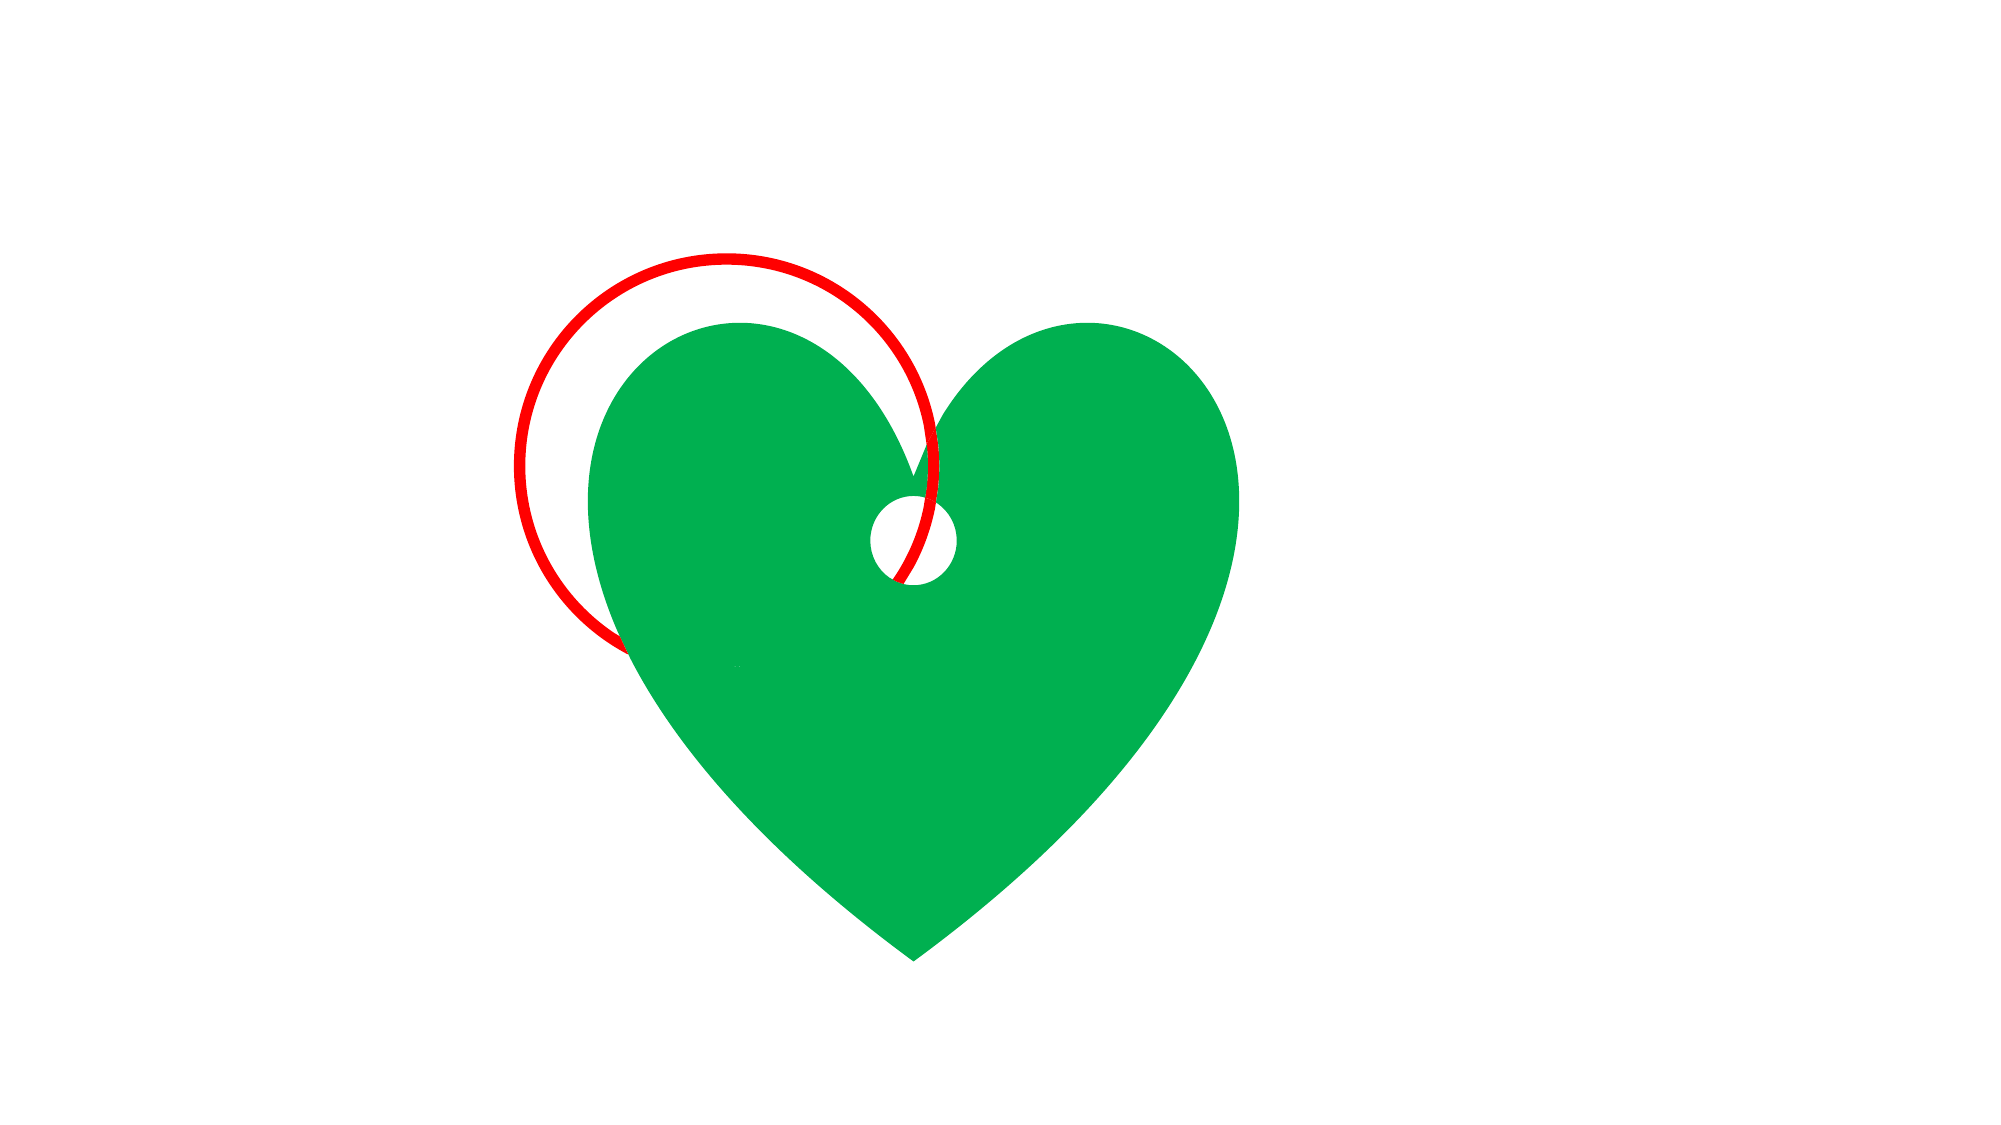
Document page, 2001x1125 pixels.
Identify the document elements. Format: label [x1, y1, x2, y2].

text_box [513, 253, 1240, 962]
